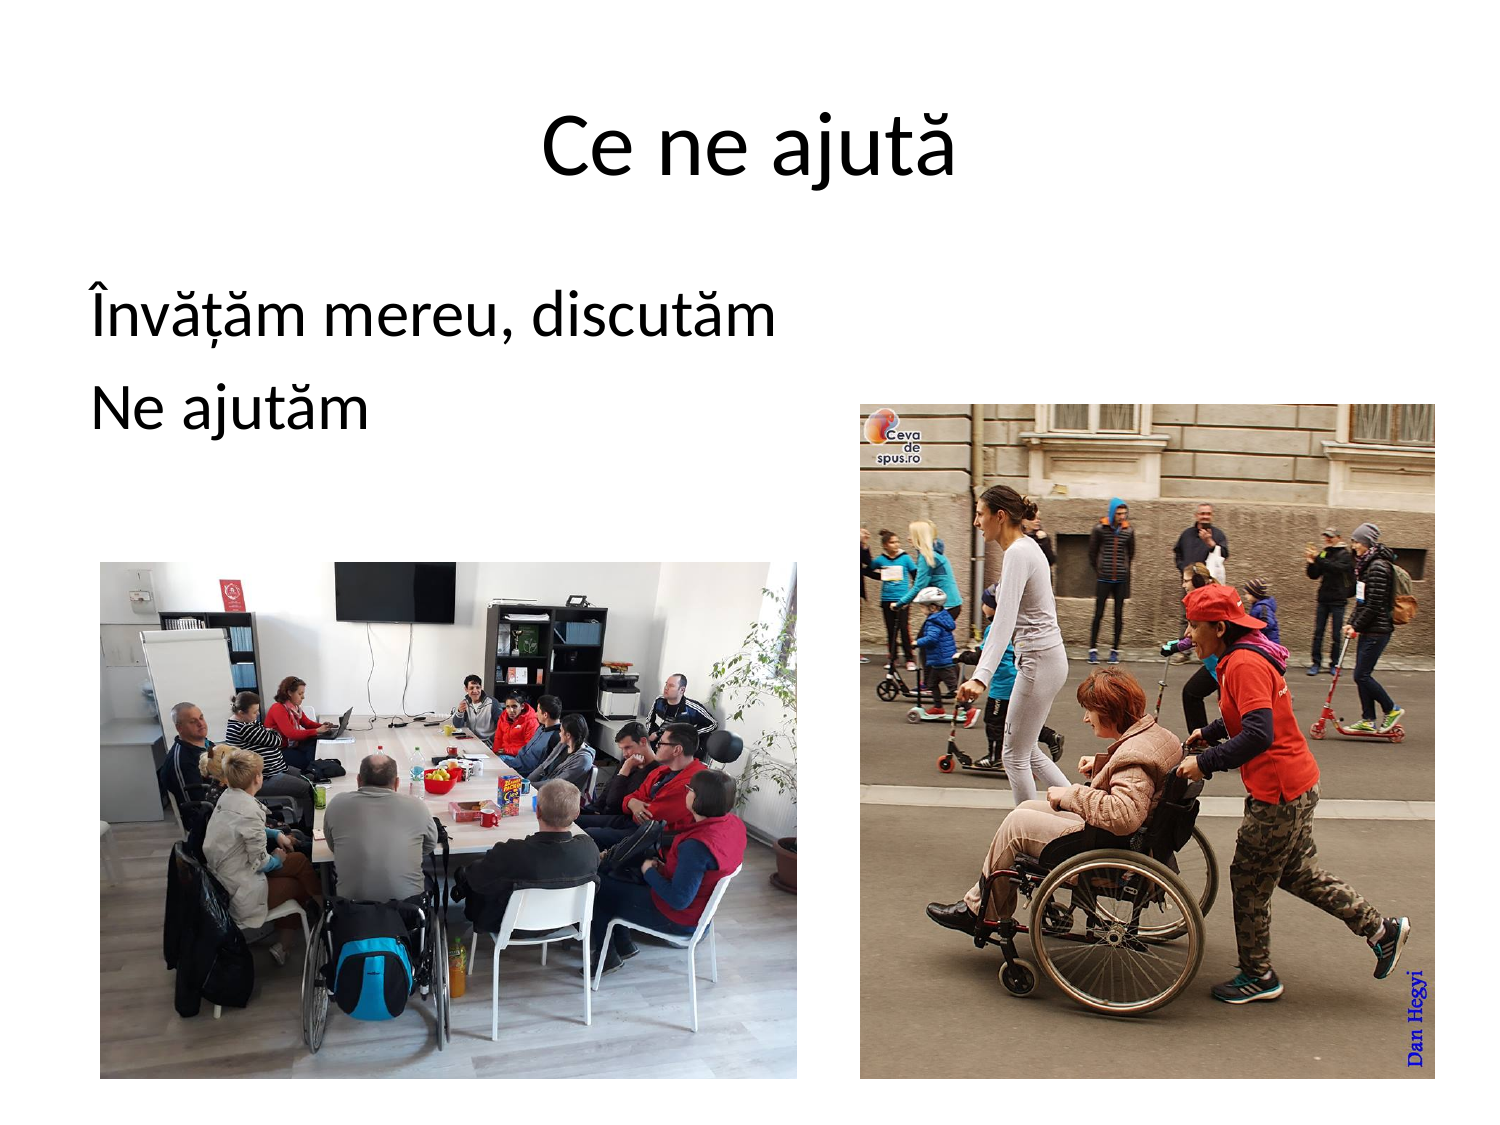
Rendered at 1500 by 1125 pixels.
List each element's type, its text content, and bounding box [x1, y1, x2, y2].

picture [860, 403, 1435, 1079]
picture [100, 562, 797, 1079]
title Ce ne ajută [75, 45, 1425, 233]
list Învățăm mereu, discutăm Ne ajutăm [75, 262, 1459, 457]
